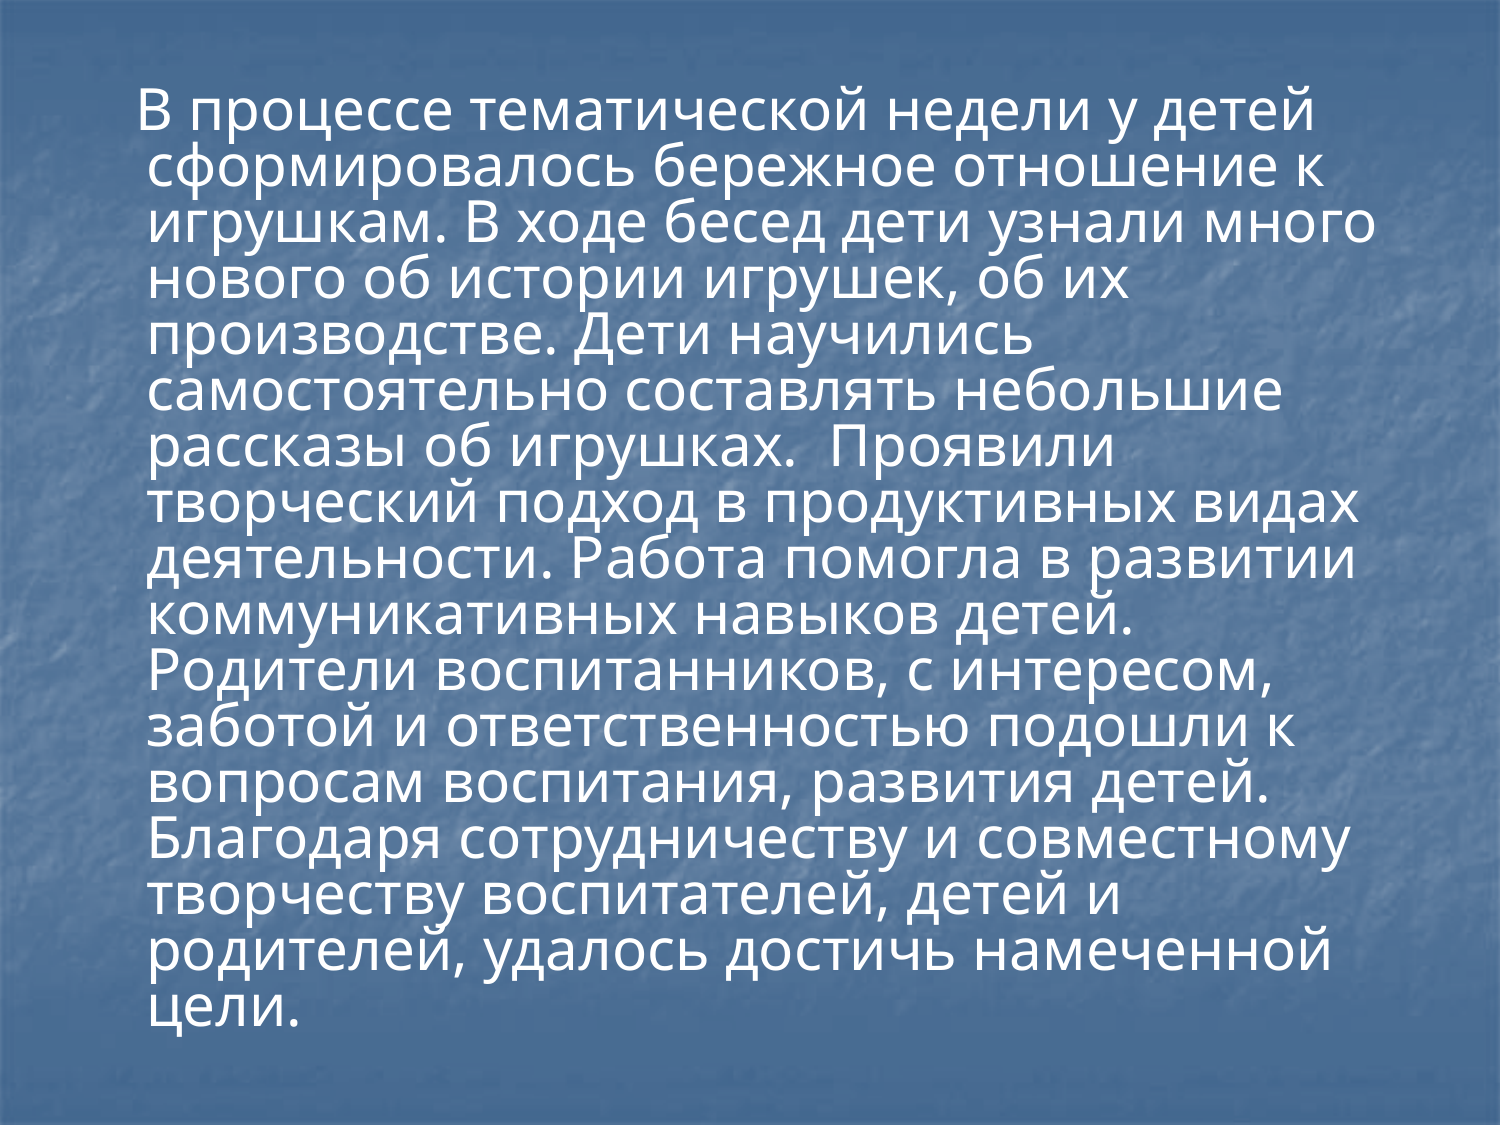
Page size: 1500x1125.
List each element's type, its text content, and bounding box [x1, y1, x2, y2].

list В процессе тематической недели у детей сформировалось бережное отношение к игрушкам. В ходе бесед дети узнали много нового об истории игрушек, об их производстве. Дети научились самостоятельно составлять небольшие рассказы об игрушках. Проявили творческий подход в продуктивных видах деятельности. Работа помогла в развитии коммуникативных навыков детей. Родители воспитанников, с интересом, заботой и ответственностью подошли к вопросам воспитания, развития детей. Благодаря сотрудничеству и совместному творчеству воспитателей, детей и родителей, удалось достичь намеченной цели. [75, 78, 1425, 1000]
